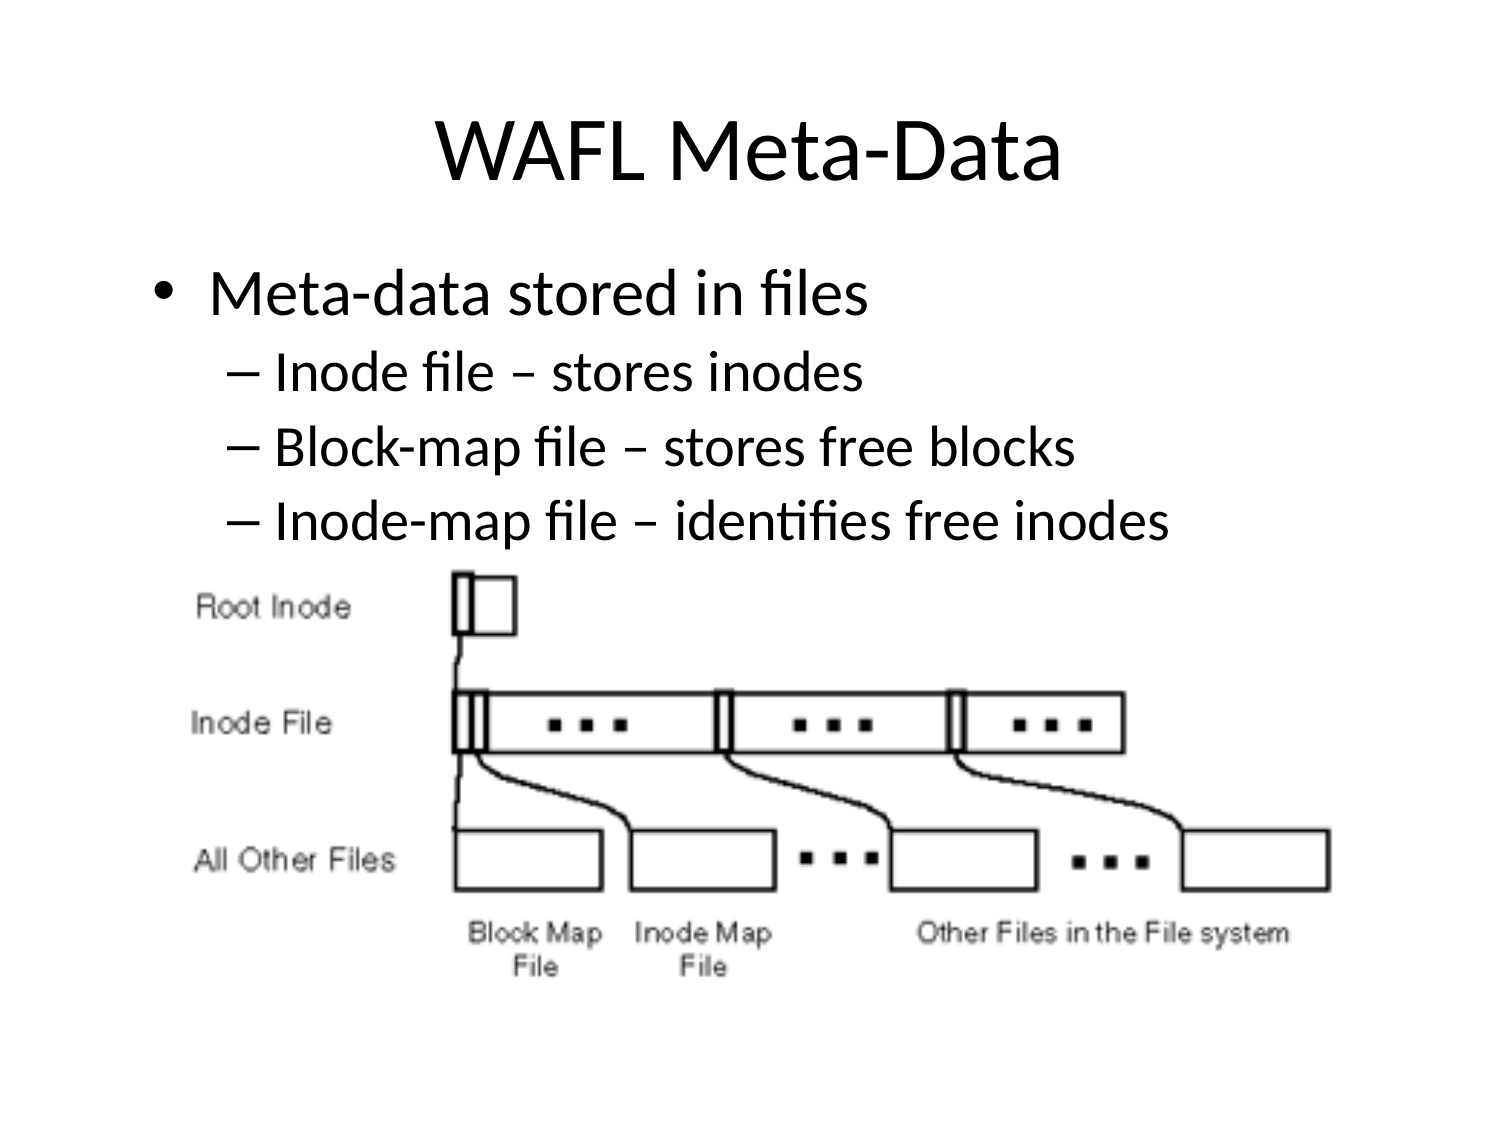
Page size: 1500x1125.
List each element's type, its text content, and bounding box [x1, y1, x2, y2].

list Meta-data stored in files Inode file – stores inodes Block-map file – stores free blocks Inode-map file – identifies free inodes [137, 249, 1413, 563]
picture [187, 562, 1338, 984]
title WAFL Meta-Data [112, 50, 1388, 238]
